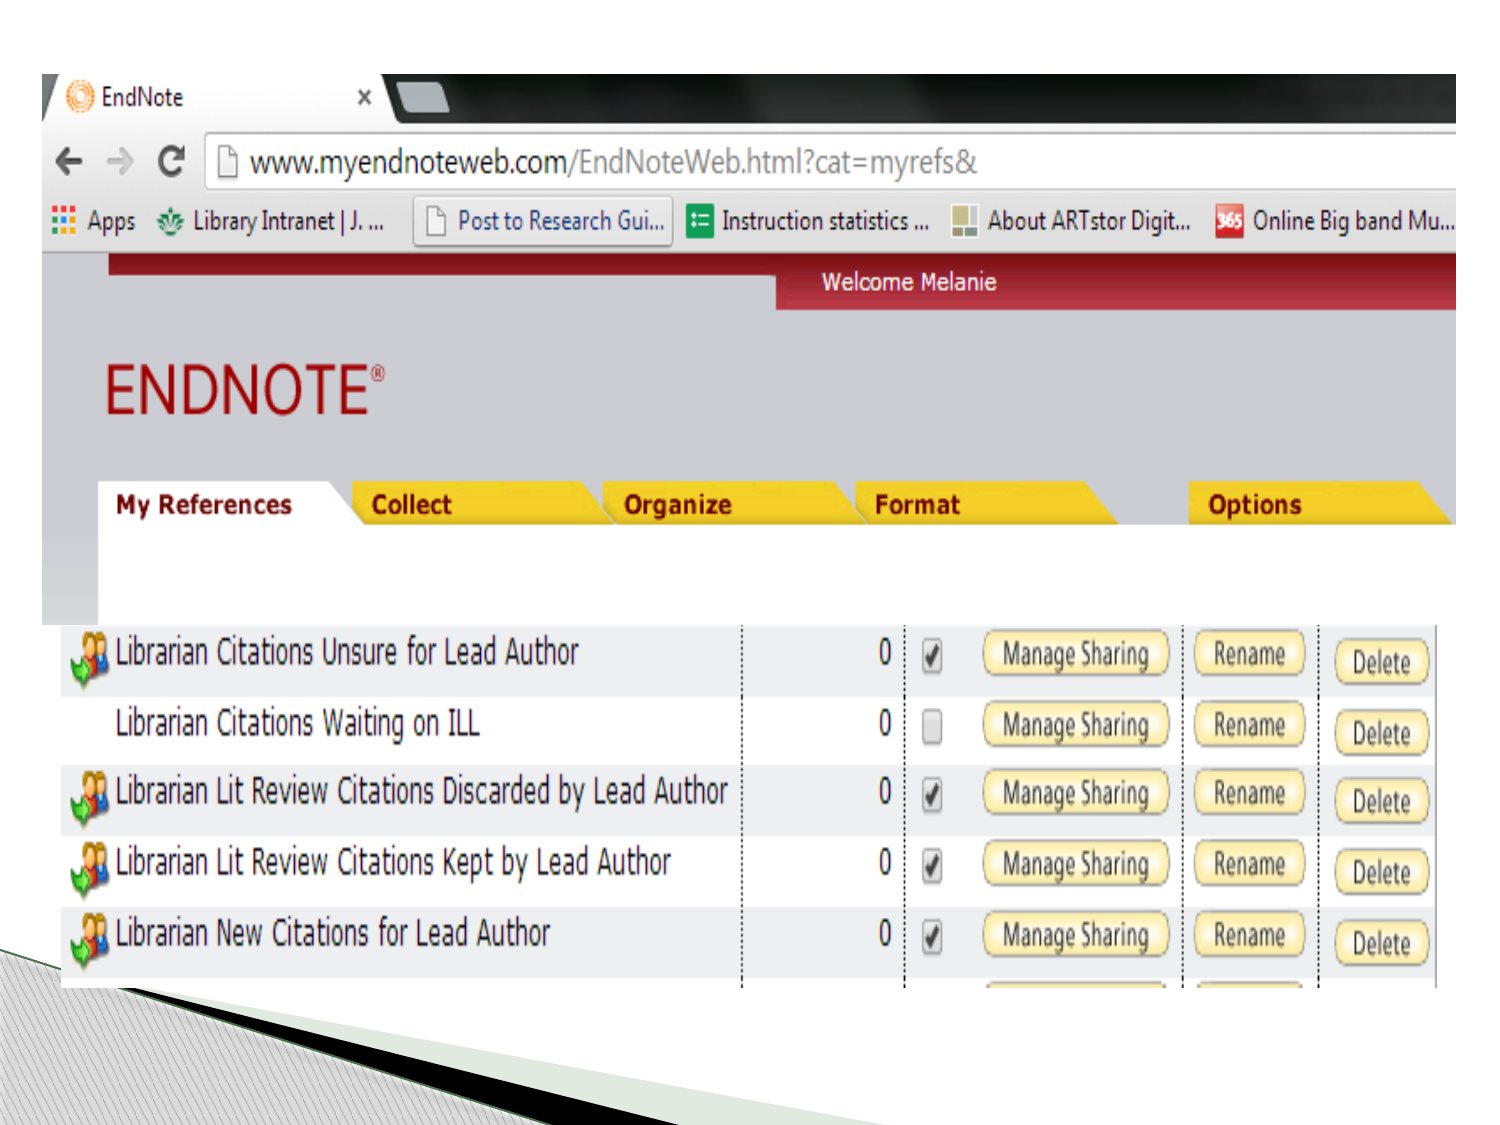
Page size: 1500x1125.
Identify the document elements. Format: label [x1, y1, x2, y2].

picture [42, 74, 1456, 988]
